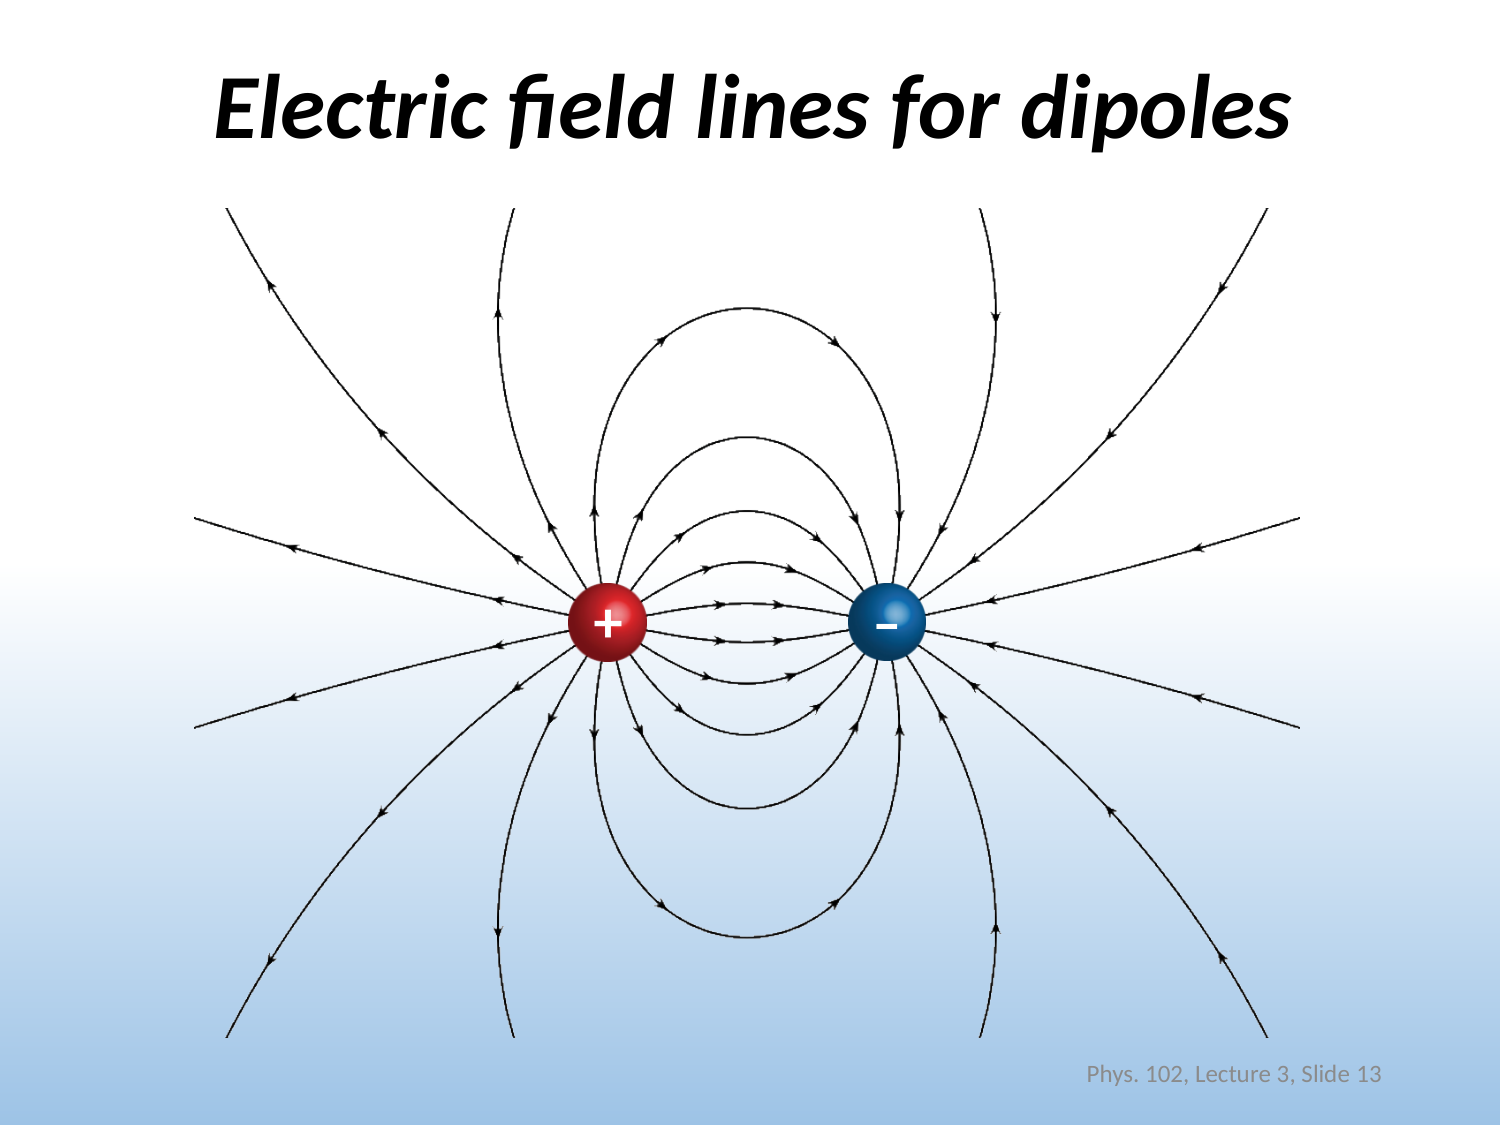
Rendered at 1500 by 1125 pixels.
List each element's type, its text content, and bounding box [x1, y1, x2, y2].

title Electric field lines for dipoles [106, 0, 1400, 218]
picture [194, 208, 1300, 1038]
slide_number Phys. 102, Lecture 3, Slide 13 [1059, 1042, 1397, 1103]
